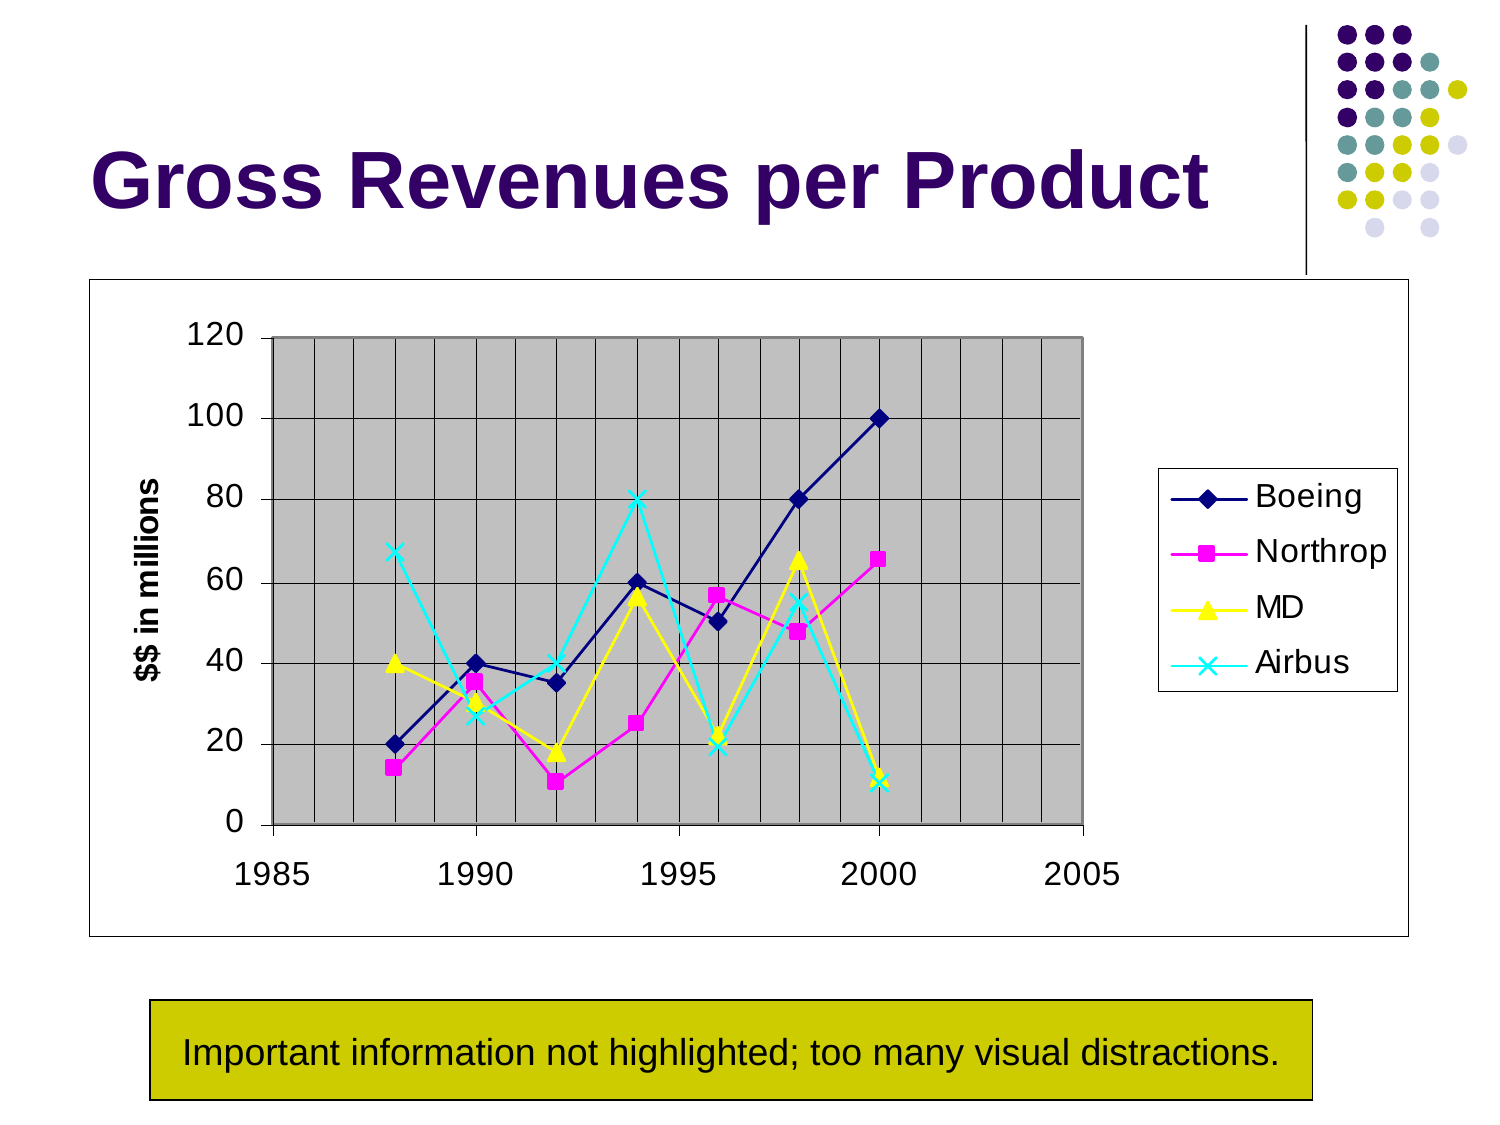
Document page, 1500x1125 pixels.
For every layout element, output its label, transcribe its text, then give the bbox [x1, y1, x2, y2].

title Gross Revenues per Product [74, 19, 1313, 233]
text_box Important information not highlighted; too many visual distractions. [150, 999, 1313, 1100]
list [74, 265, 1426, 951]
